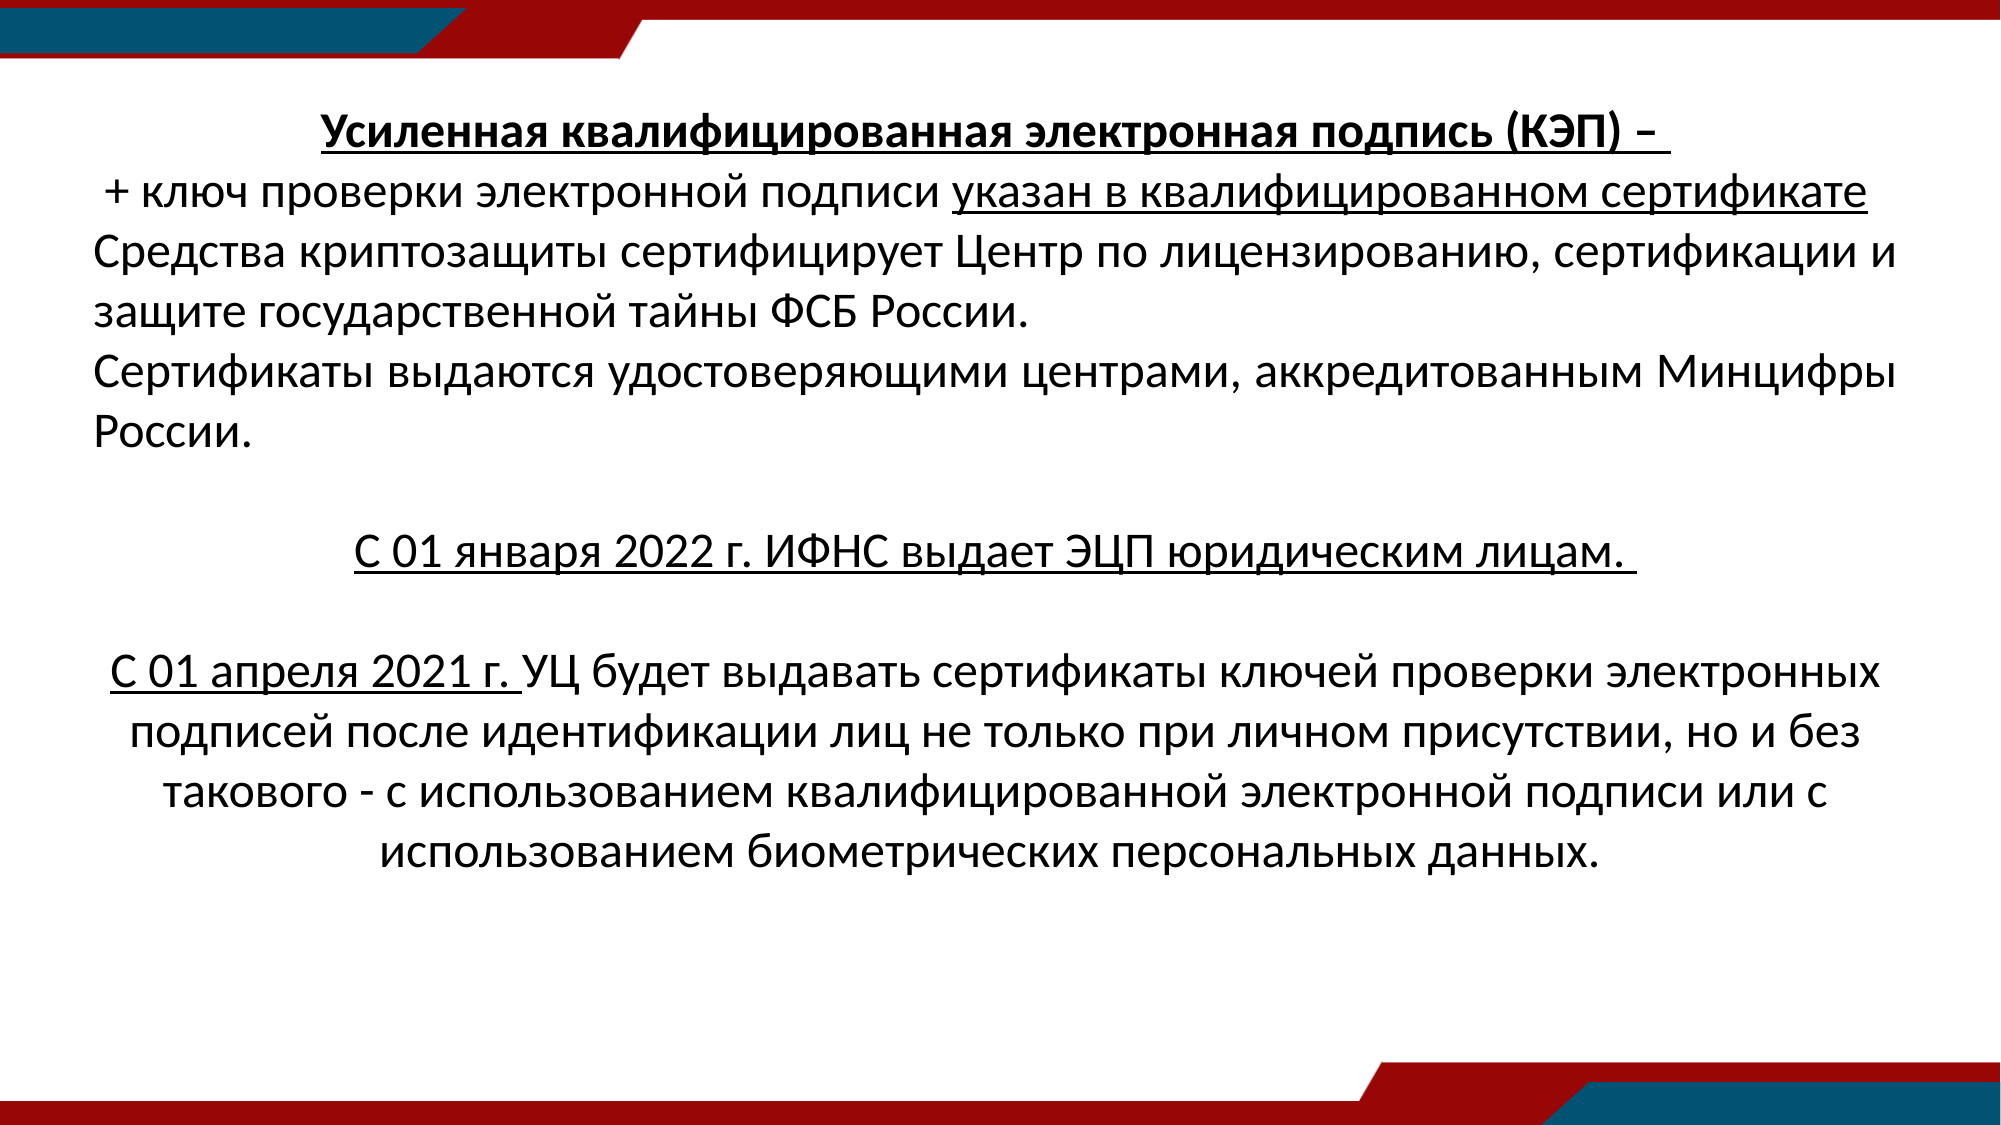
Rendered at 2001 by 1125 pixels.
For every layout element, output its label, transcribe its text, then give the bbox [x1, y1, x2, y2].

text_box Усиленная квалифицированная электронная подпись (КЭП) – + ключ проверки электронной подписи указан в квалифицированном сертификате Средства криптозащиты сертифицирует Центр по лицензированию, сертификации и защите государственной тайны ФСБ России. Сертификаты выдаются удостоверяющими центрами, аккредитованным Минцифры России. С 01 января 2022 г. ИФНС выдает ЭЦП юридическим лицам. С 01 апреля 2021 г. УЦ будет выдавать сертификаты ключей проверки электронных подписей после идентификации лиц не только при личном присутствии, но и без такового - с использованием квалифицированной электронной подписи или с использованием биометрических персональных данных. [78, 89, 1913, 1005]
picture [0, 0, 2001, 1125]
